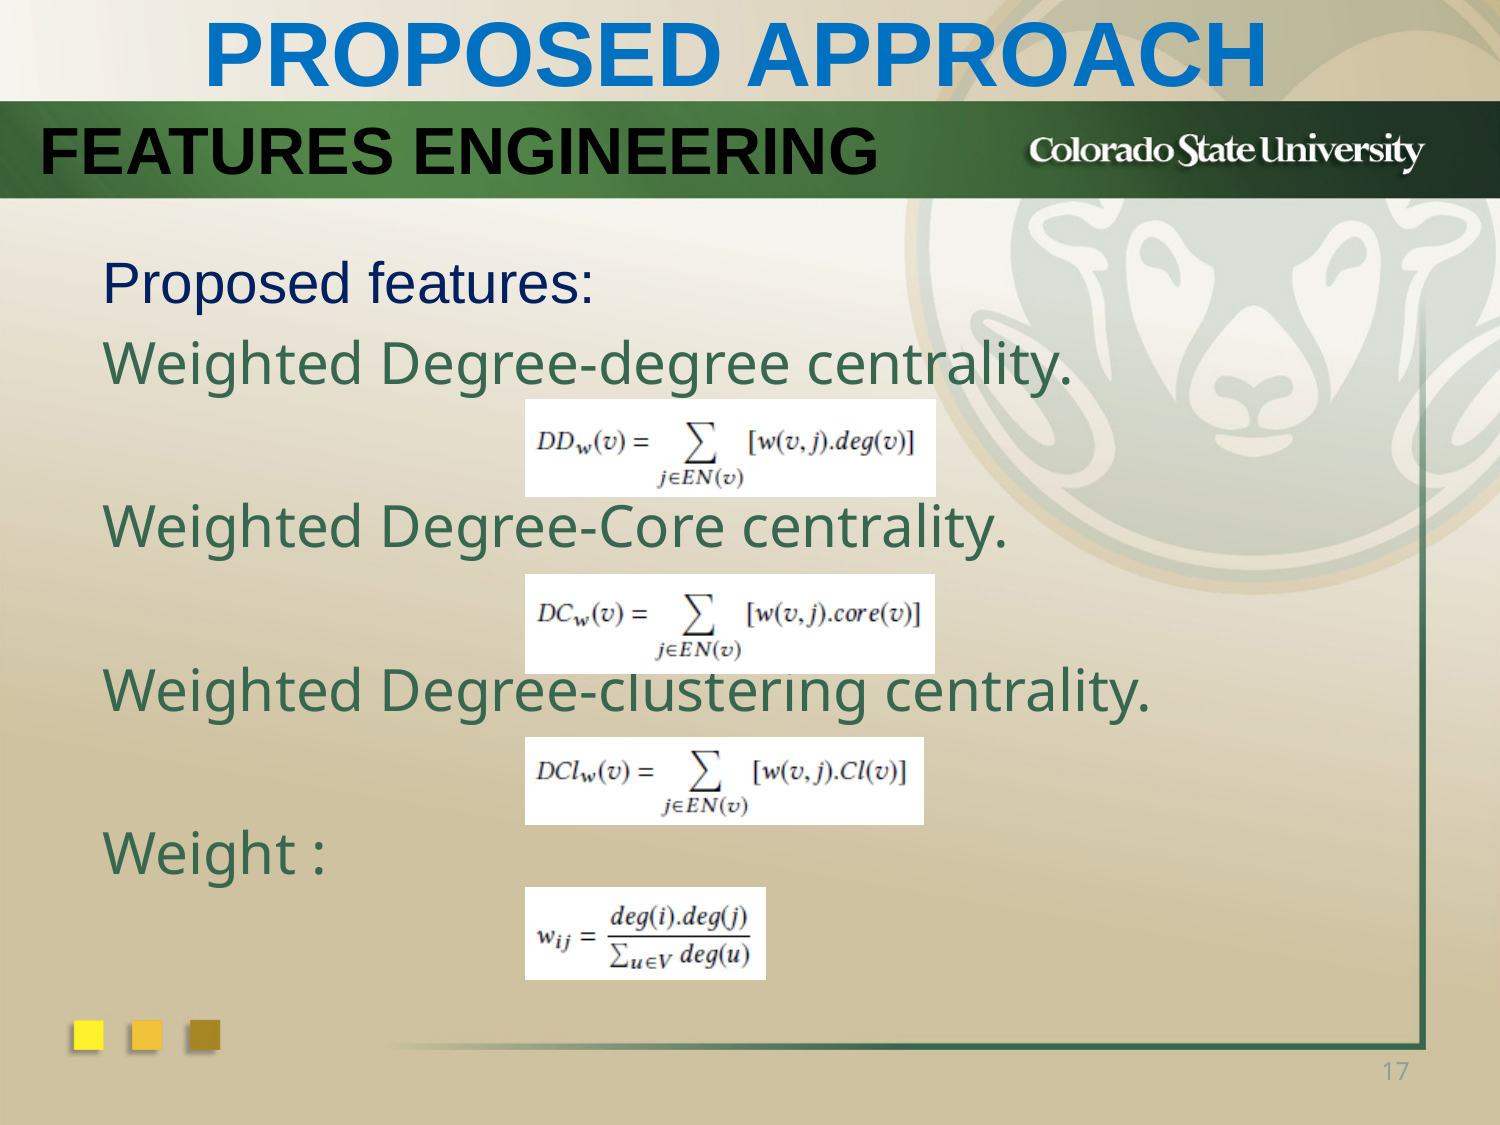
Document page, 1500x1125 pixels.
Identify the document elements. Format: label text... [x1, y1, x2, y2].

slide_number 17 [1074, 1042, 1425, 1103]
title Proposed approach [99, 0, 1375, 99]
text_box Features engineering [24, 99, 1375, 213]
text_box Proposed features: Weighted Degree-degree centrality. Weighted Degree-Core centrality. Weighted Degree-clustering centrality. Weight : [87, 237, 1388, 975]
picture [0, 0, 1500, 1125]
